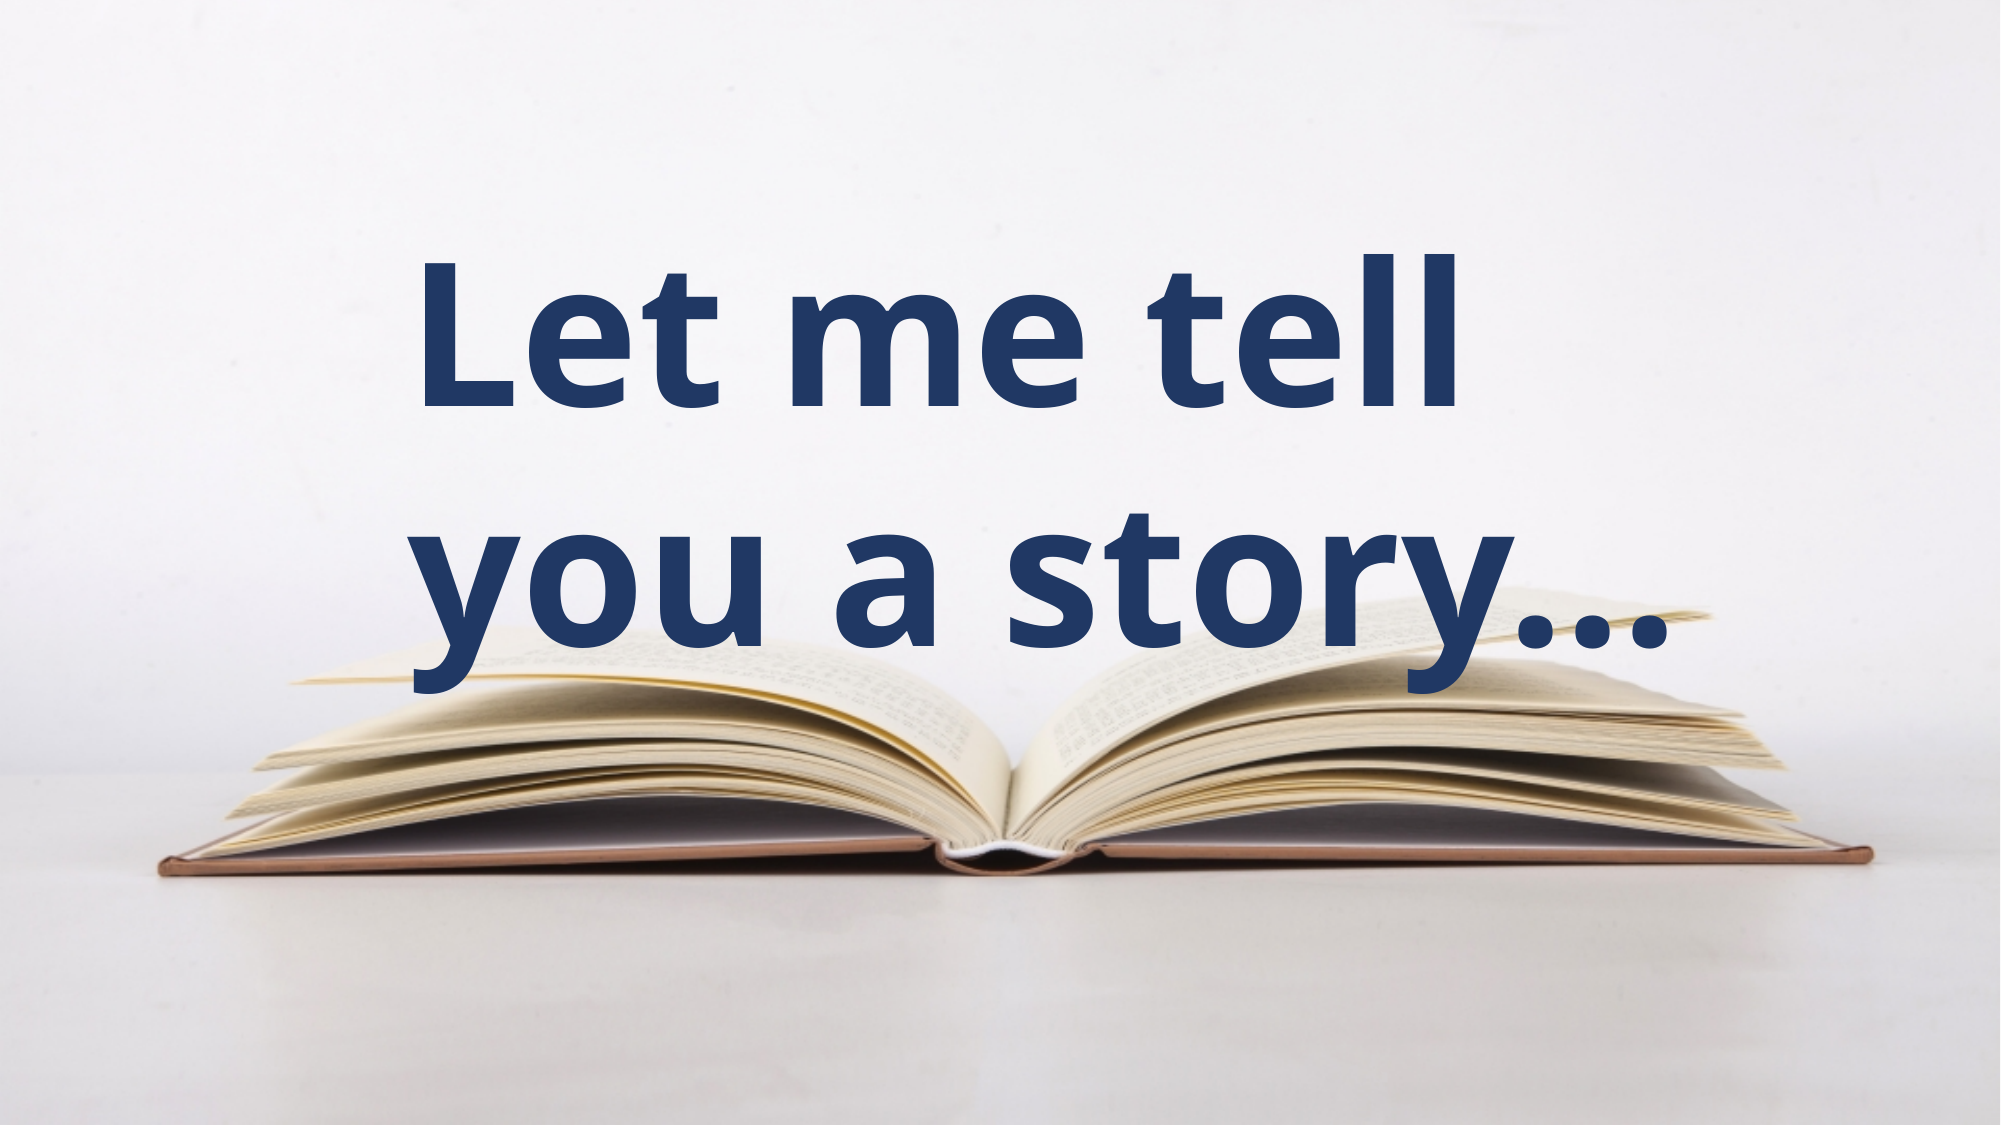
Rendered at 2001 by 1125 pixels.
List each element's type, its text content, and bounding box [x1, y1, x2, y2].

text_box Let me tell you a story… [392, 199, 1782, 695]
picture [0, 0, 2001, 1125]
